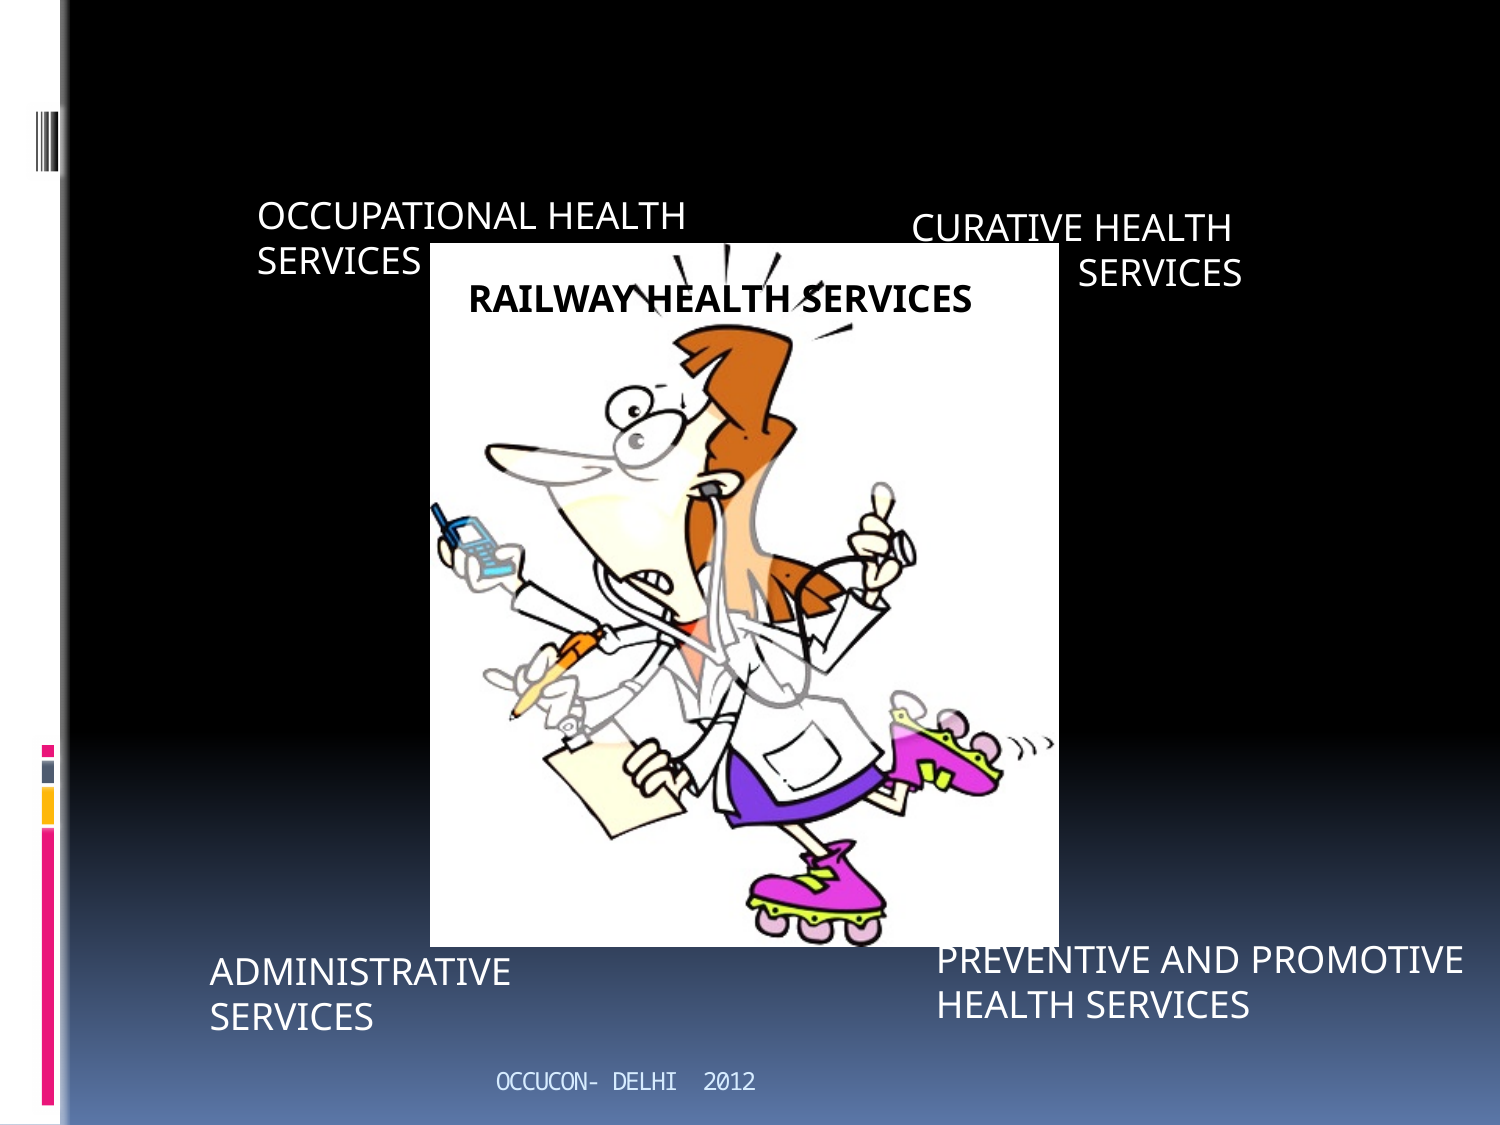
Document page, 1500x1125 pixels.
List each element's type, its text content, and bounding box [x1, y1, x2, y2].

text_box PREVENTIVE AND PROMOTIVE HEALTH SERVICES [921, 928, 1500, 1034]
text_box ADMINISTRATIVE SERVICES [194, 940, 538, 1046]
text_box CURATIVE HEALTH SERVICES [891, 196, 1258, 302]
text_box OCCUPATIONAL HEALTH SERVICES [242, 184, 786, 290]
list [430, 242, 1060, 947]
title OCCUCON- DELHI 2012 [430, 999, 977, 1125]
